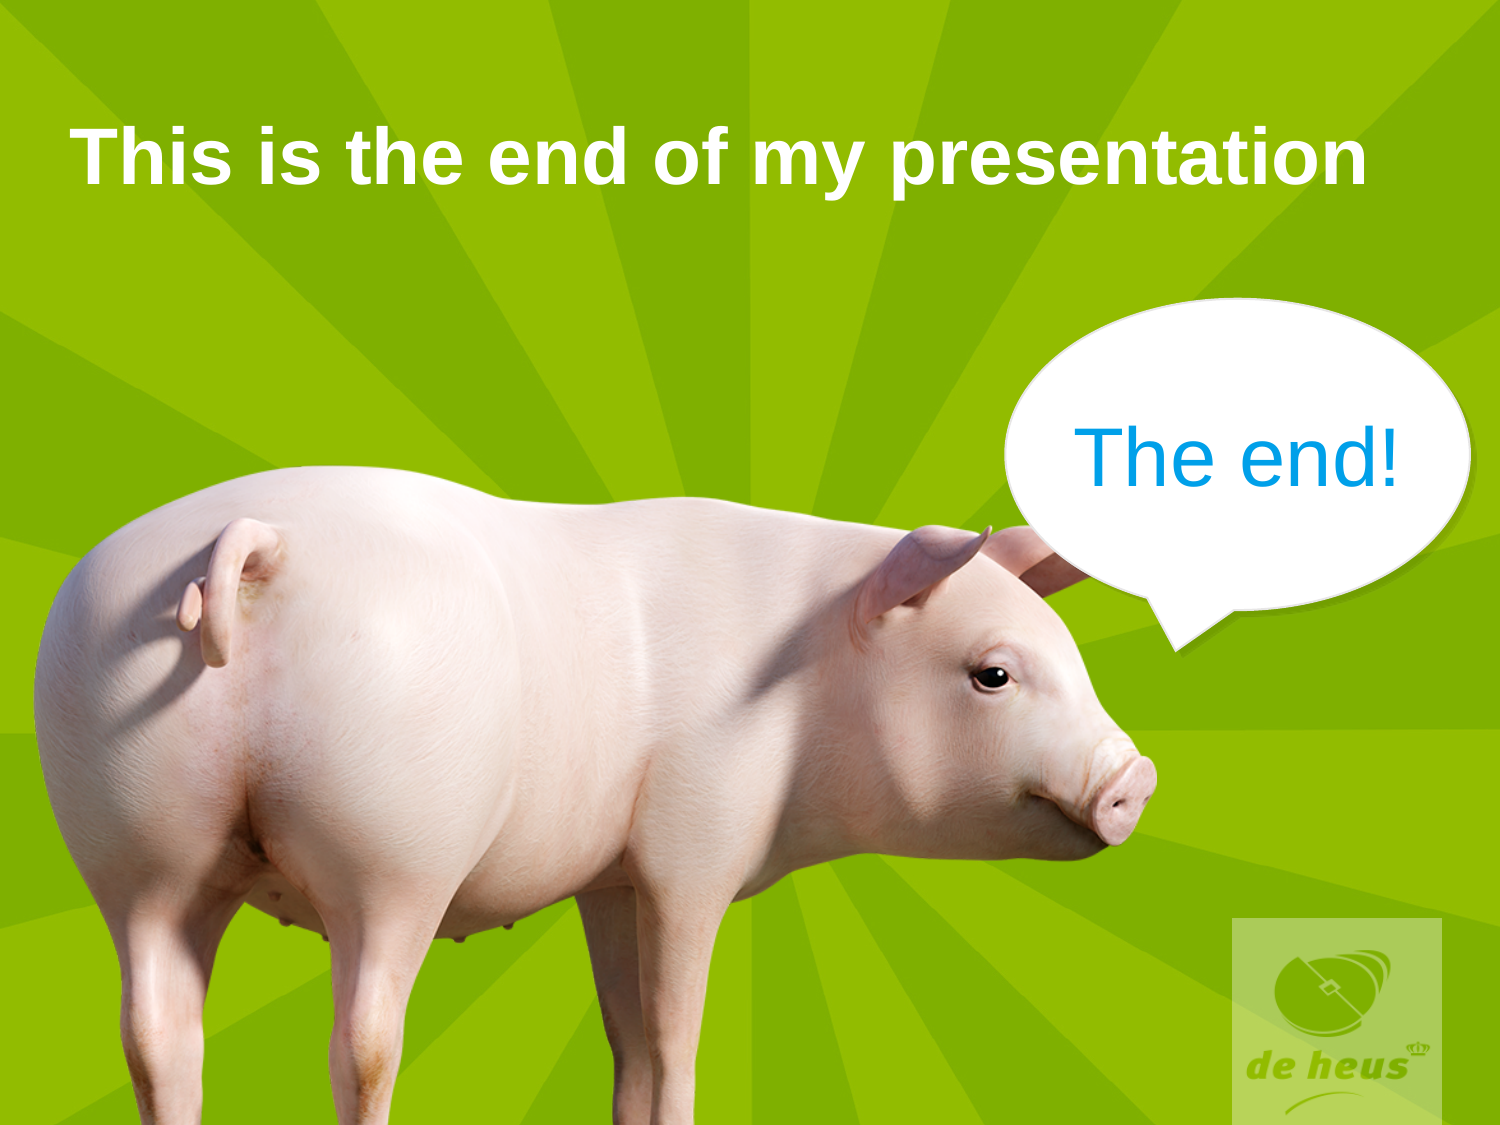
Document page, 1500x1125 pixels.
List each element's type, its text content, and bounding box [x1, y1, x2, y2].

list The end! [1005, 407, 1470, 515]
picture [0, 0, 1500, 1125]
title This is the end of my presentation [54, 97, 1393, 220]
